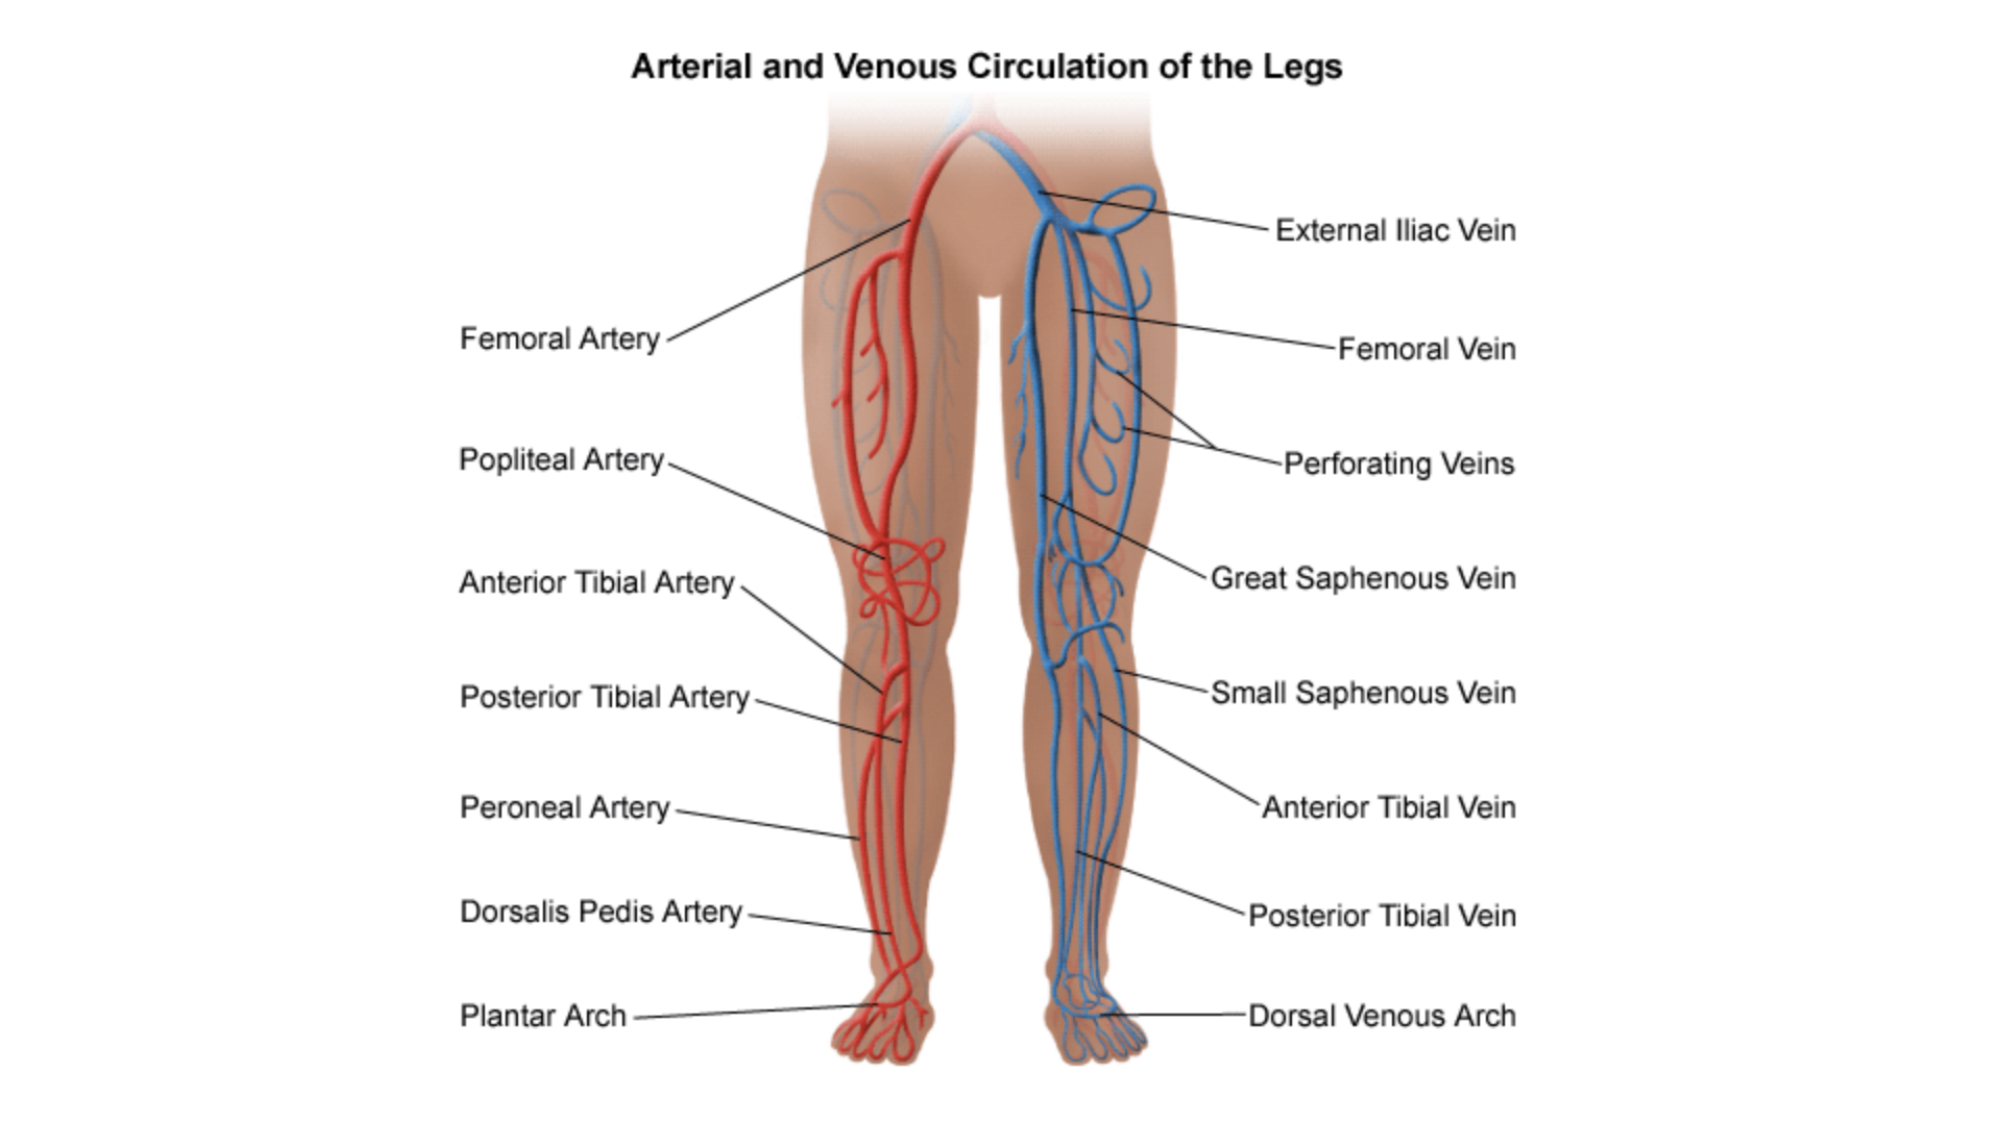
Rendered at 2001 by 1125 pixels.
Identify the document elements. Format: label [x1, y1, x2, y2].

picture [394, 28, 1606, 1097]
